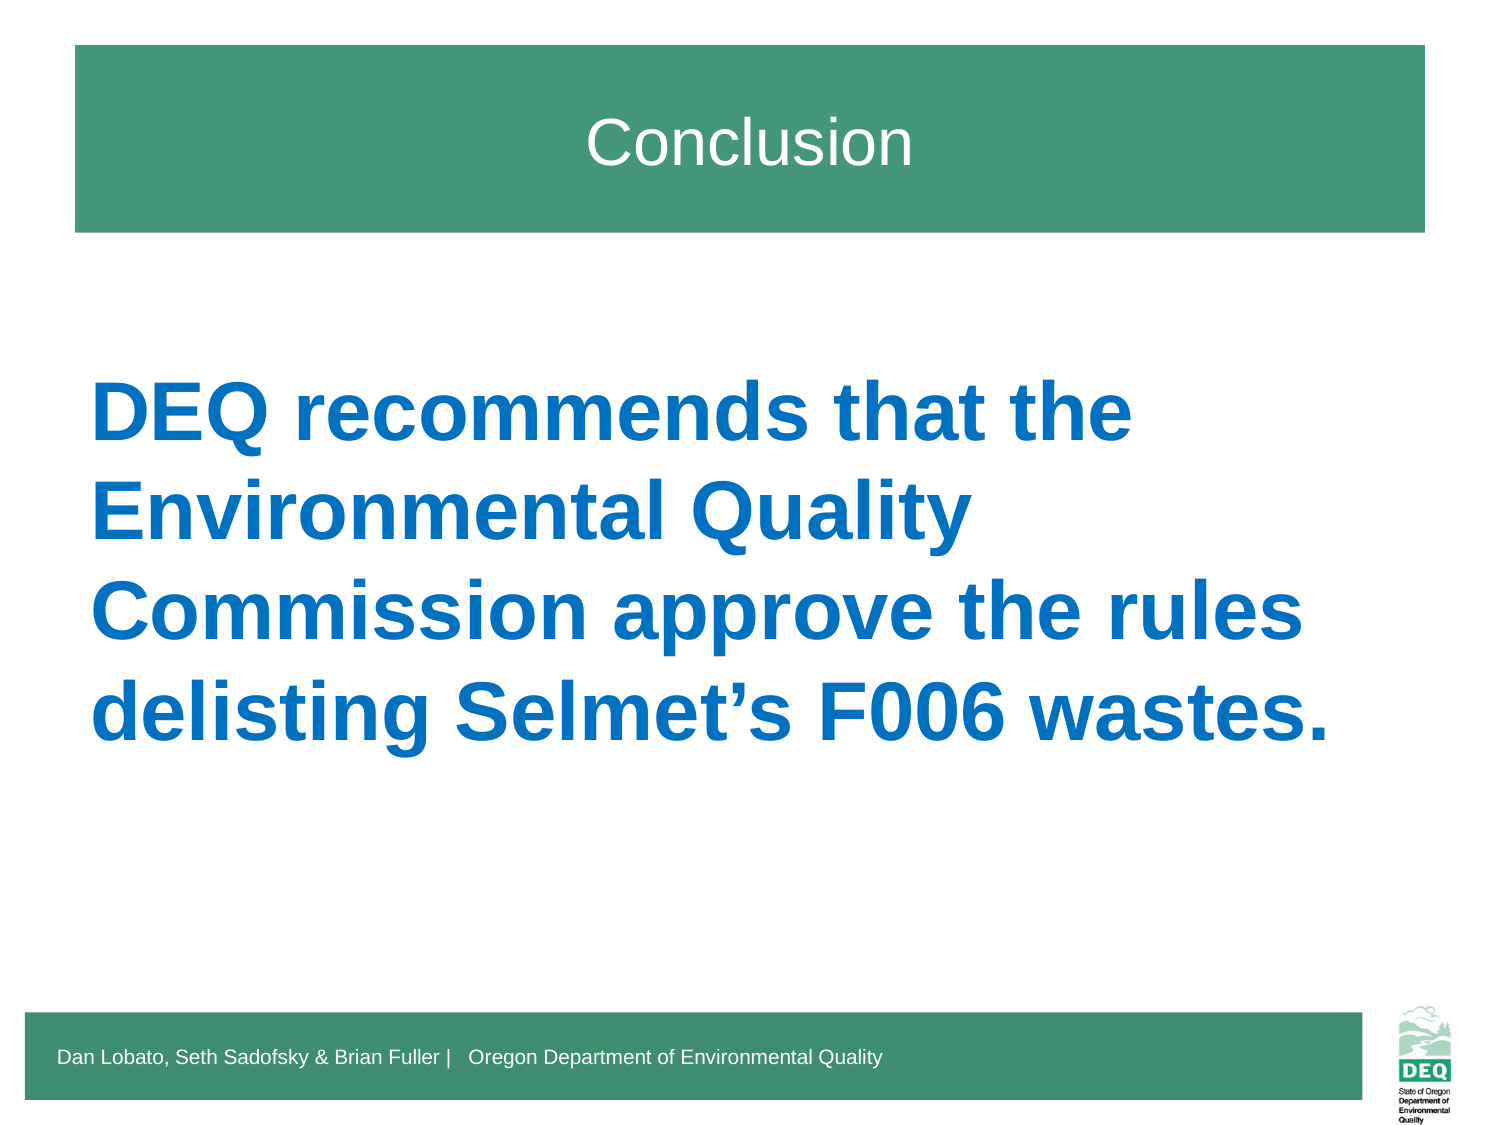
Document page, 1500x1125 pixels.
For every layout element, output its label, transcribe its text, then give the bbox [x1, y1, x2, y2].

text_box Dan Lobato, Seth Sadofsky & Brian Fuller | Oregon Department of Environmental Quality [23, 1010, 1364, 1102]
list DEQ recommends that the Environmental Quality Commission approve the rules delisting Selmet’s F006 wastes. [75, 233, 1399, 875]
title Conclusion [75, 45, 1425, 233]
picture [1398, 1004, 1452, 1125]
